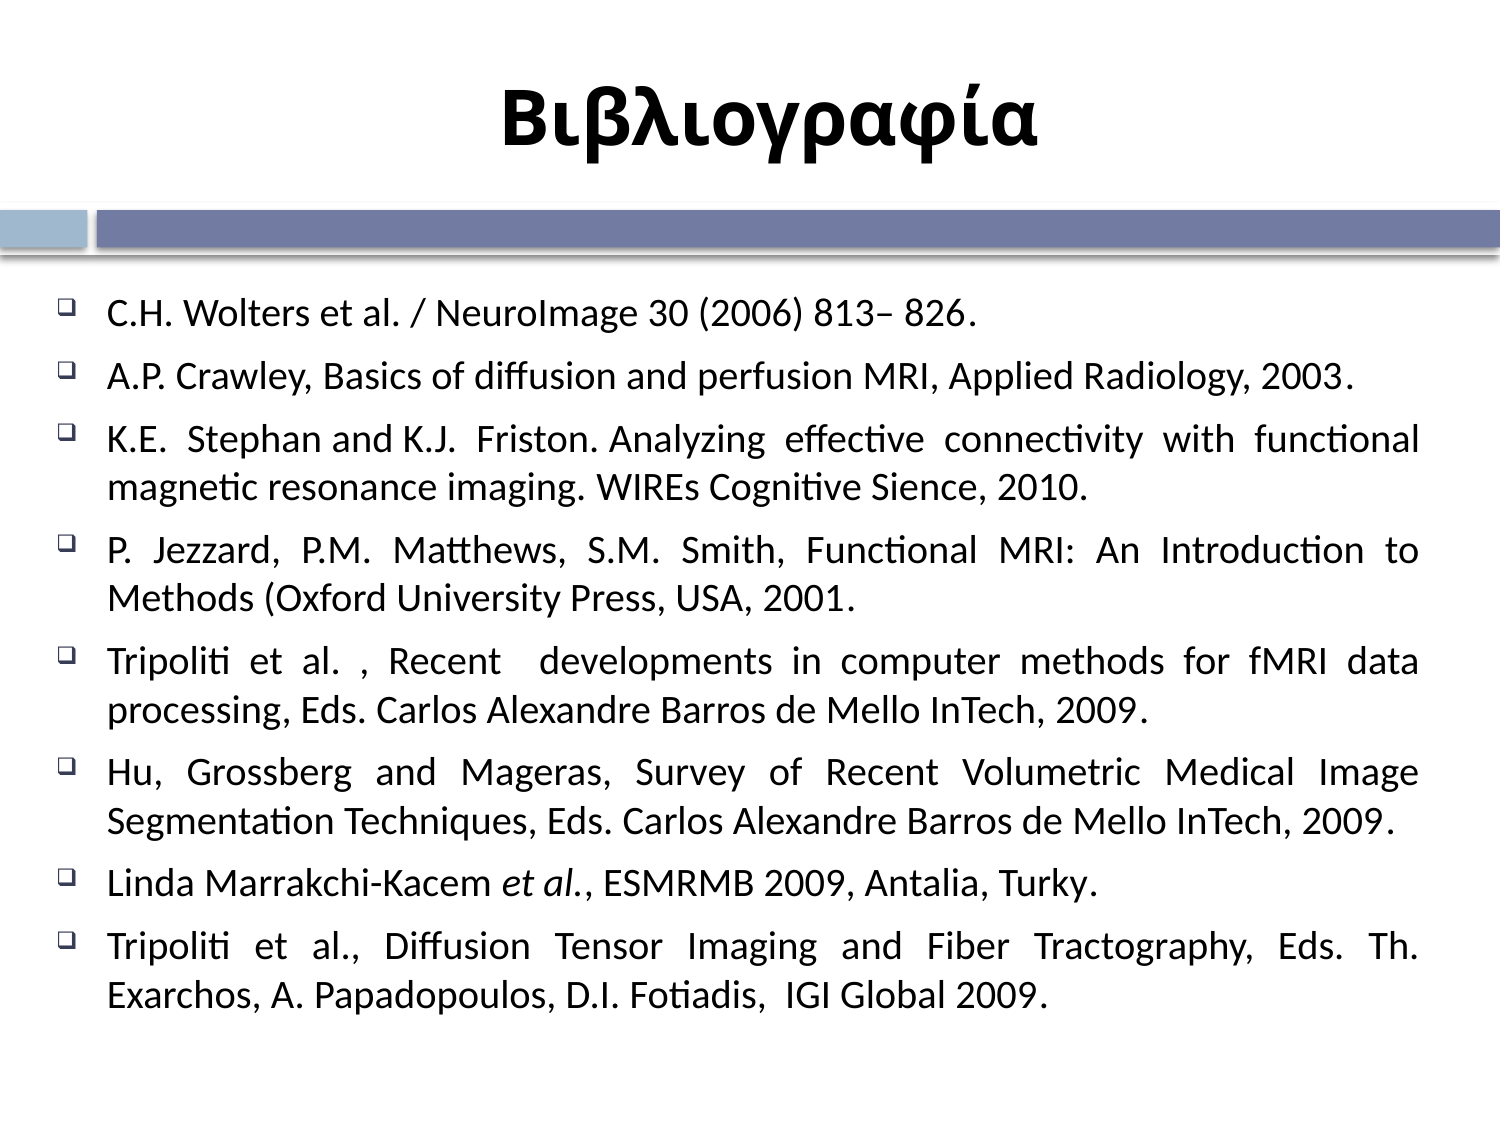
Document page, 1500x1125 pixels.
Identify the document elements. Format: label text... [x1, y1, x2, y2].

list C.H. Wolters et al. / NeuroImage 30 (2006) 813– 826. A.P. Crawley, Basics of diffusion and perfusion MRI, Applied Radiology, 2003. K.E. Stephan and K.J. Friston. Analyzing effective connectivity with functional magnetic resonance imaging. WIREs Cognitive Sience, 2010. P. Jezzard, P.M. Matthews, S.M. Smith, Functional MRI: An Introduction to Methods (Oxford University Press, USA, 2001. Tripoliti et al. , Recent developments in computer methods for fMRI data processing, Eds. Carlos Alexandre Barros de Mello InTech, 2009. Hu, Grossberg and Mageras, Survey of Recent Volumetric Medical Image Segmentation Techniques, Eds. Carlos Alexandre Barros de Mello InTech, 2009. Linda Marrakchi-Kacem et al., ESMRMB 2009, Antalia, Turky. Tripoliti et al., Diffusion Tensor Imaging and Fiber Tractography, Eds. Th. Exarchos, A. Papadopoulos, D.I. Fotiadis, IGI Global 2009. [41, 278, 1437, 1035]
title Βιβλιογραφία [100, 33, 1438, 197]
